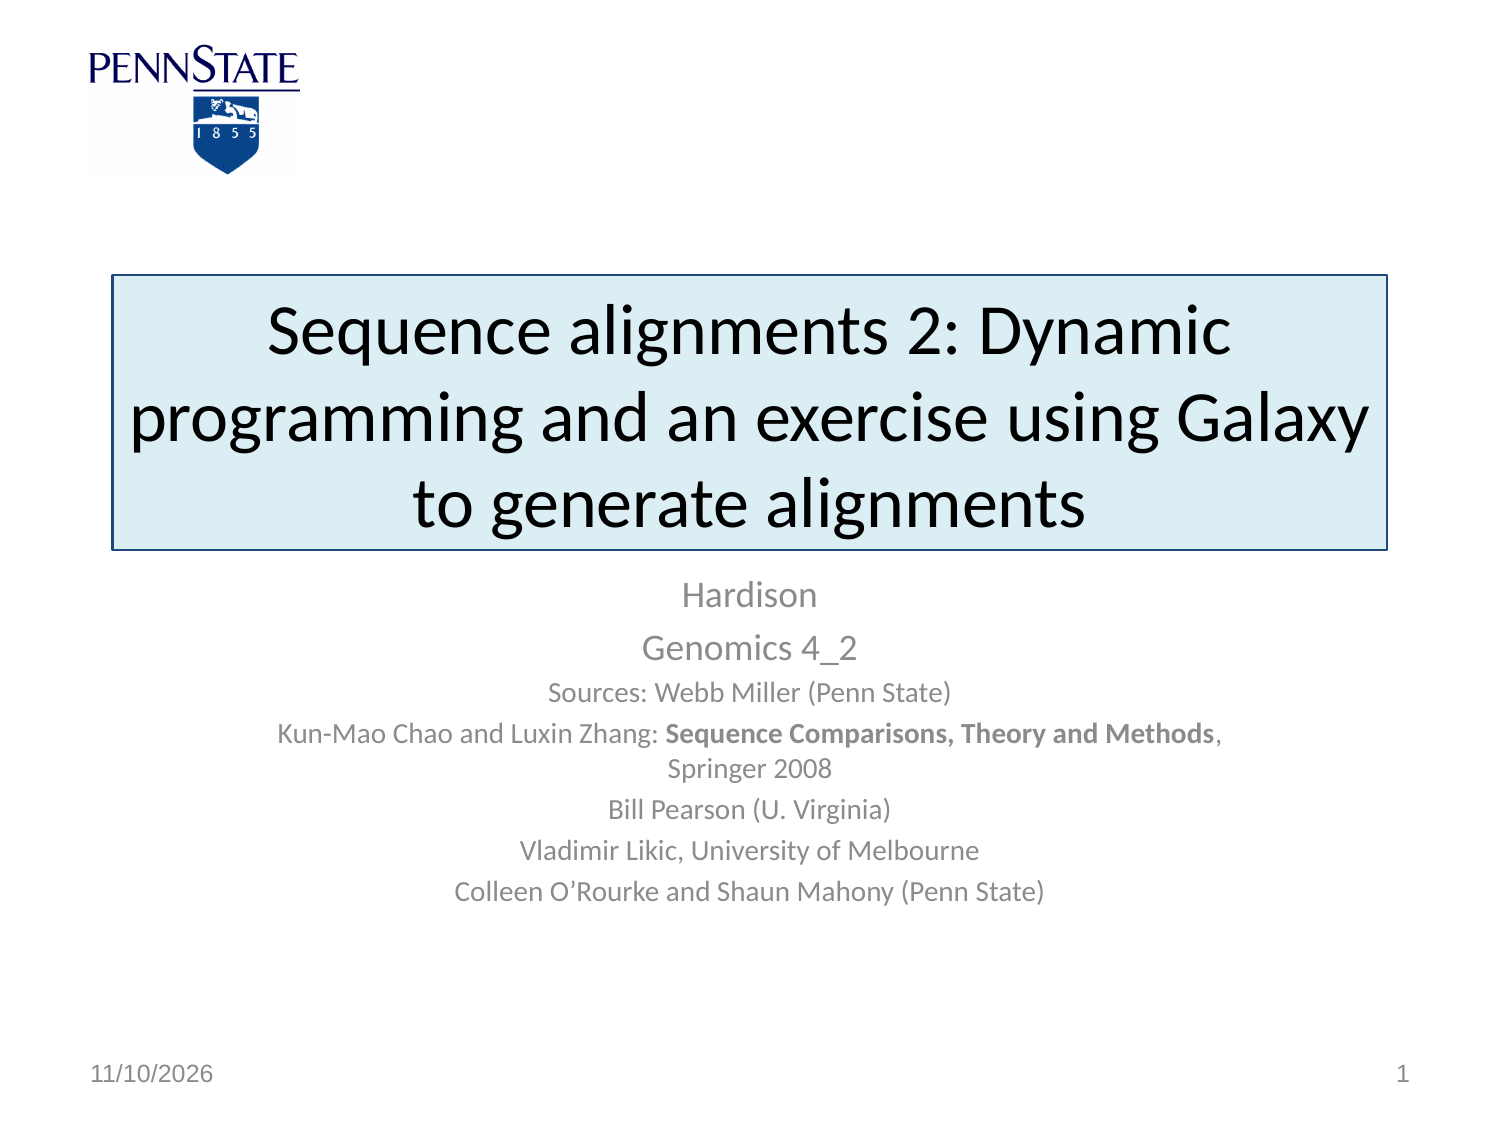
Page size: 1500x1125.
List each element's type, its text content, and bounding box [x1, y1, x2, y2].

subtitle Hardison Genomics 4_2 Sources: Webb Miller (Penn State) Kun-Mao Chao and Luxin Zhang: Sequence Comparisons, Theory and Methods, Springer 2008 Bill Pearson (U. Virginia) Vladimir Likic, University of Melbourne Colleen O’Rourke and Shaun Mahony (Penn State) [225, 562, 1275, 950]
slide_number 1 [1074, 1042, 1425, 1103]
title Sequence alignments 2: Dynamic programming and an exercise using Galaxy to generate alignments [111, 274, 1388, 551]
picture [87, 44, 301, 176]
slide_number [75, 1042, 425, 1103]
